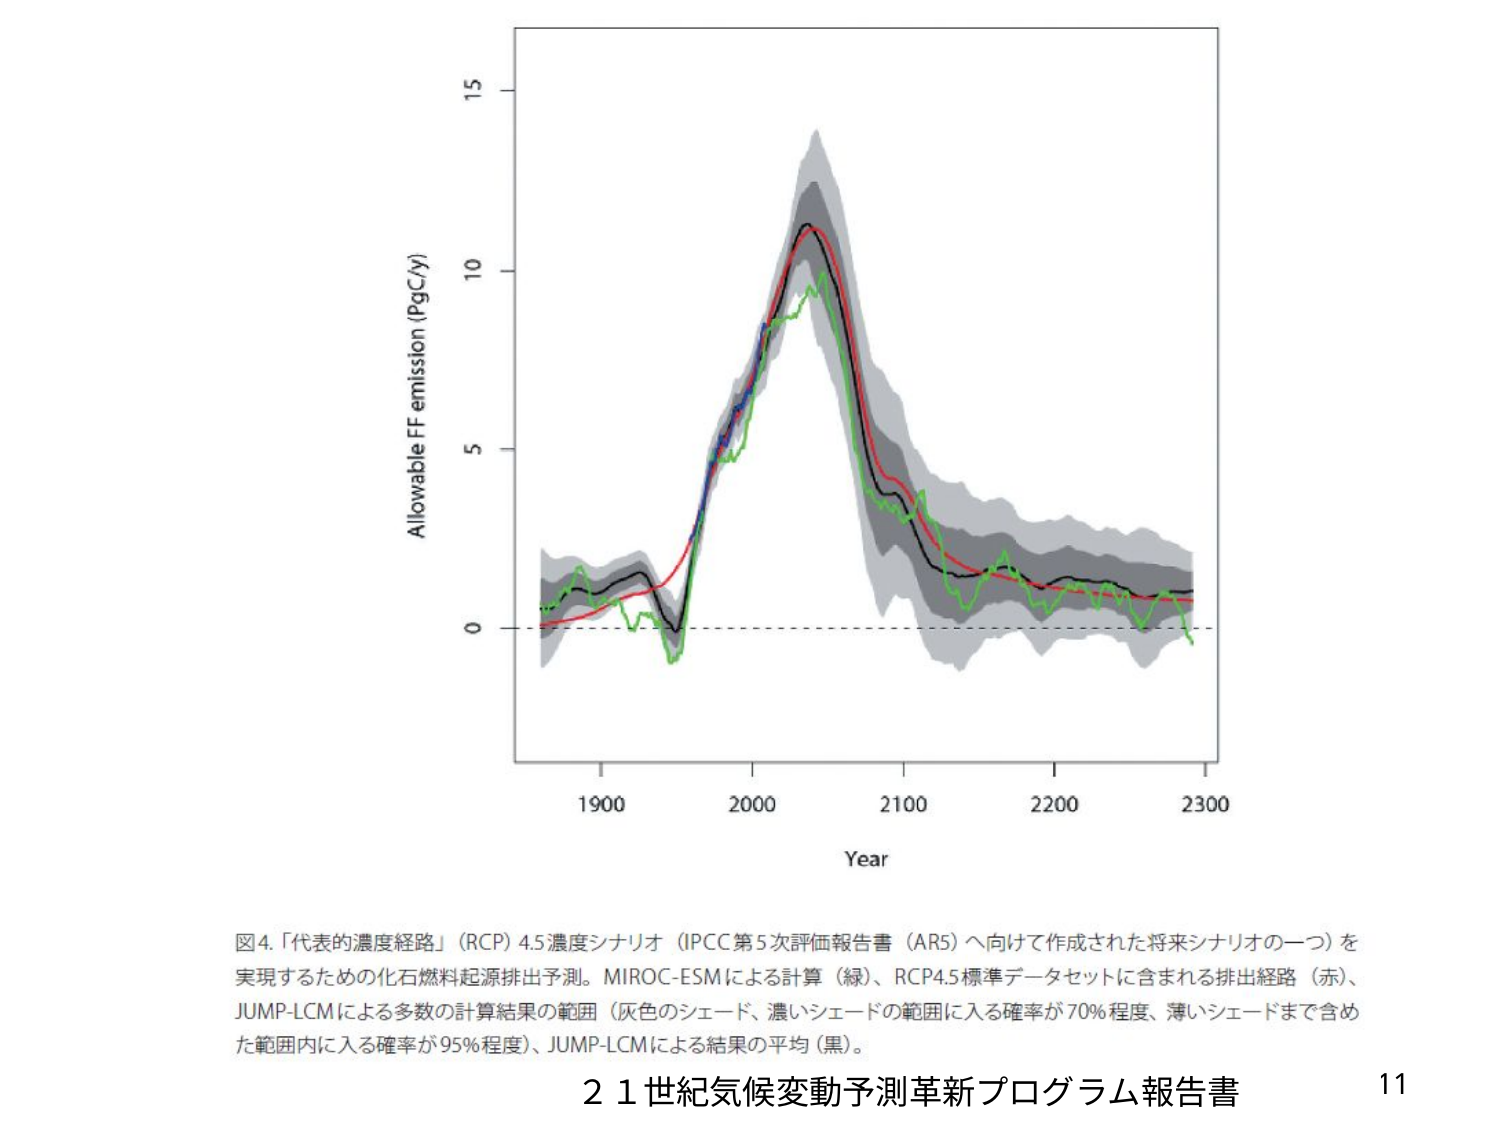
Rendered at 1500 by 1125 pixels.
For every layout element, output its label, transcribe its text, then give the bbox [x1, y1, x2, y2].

slide_number 11 [1256, 1037, 1426, 1113]
text_box ２１世紀気候変動予測革新プログラム報告書 [562, 1096, 1256, 1119]
picture [164, 0, 1382, 1087]
